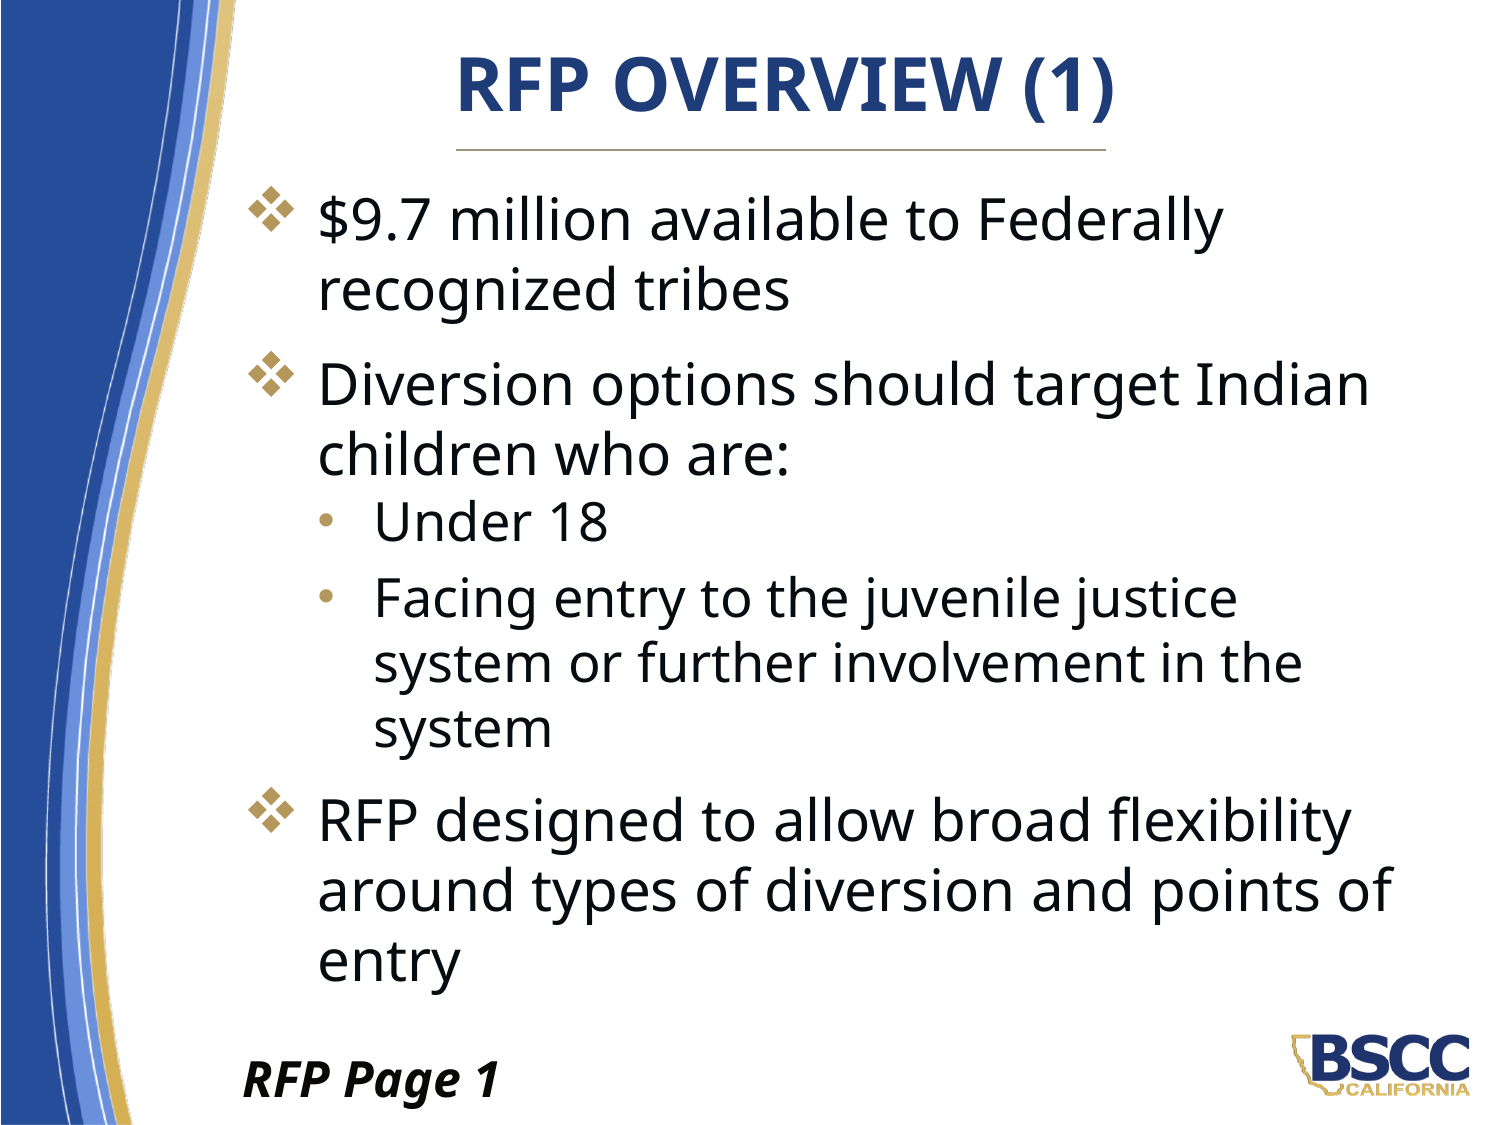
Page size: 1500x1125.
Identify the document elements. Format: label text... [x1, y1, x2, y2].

list $9.7 million available to Federally recognized tribes Diversion options should target Indian children who are: Under 18 Facing entry to the juvenile justice system or further involvement in the system RFP designed to allow broad flexibility around types of diversion and points of entry RFP Page 1 [227, 174, 1428, 1113]
picture [1428, 1034, 1470, 1097]
picture [1, 0, 242, 1124]
title RFP Overview (1) [77, 0, 1428, 163]
